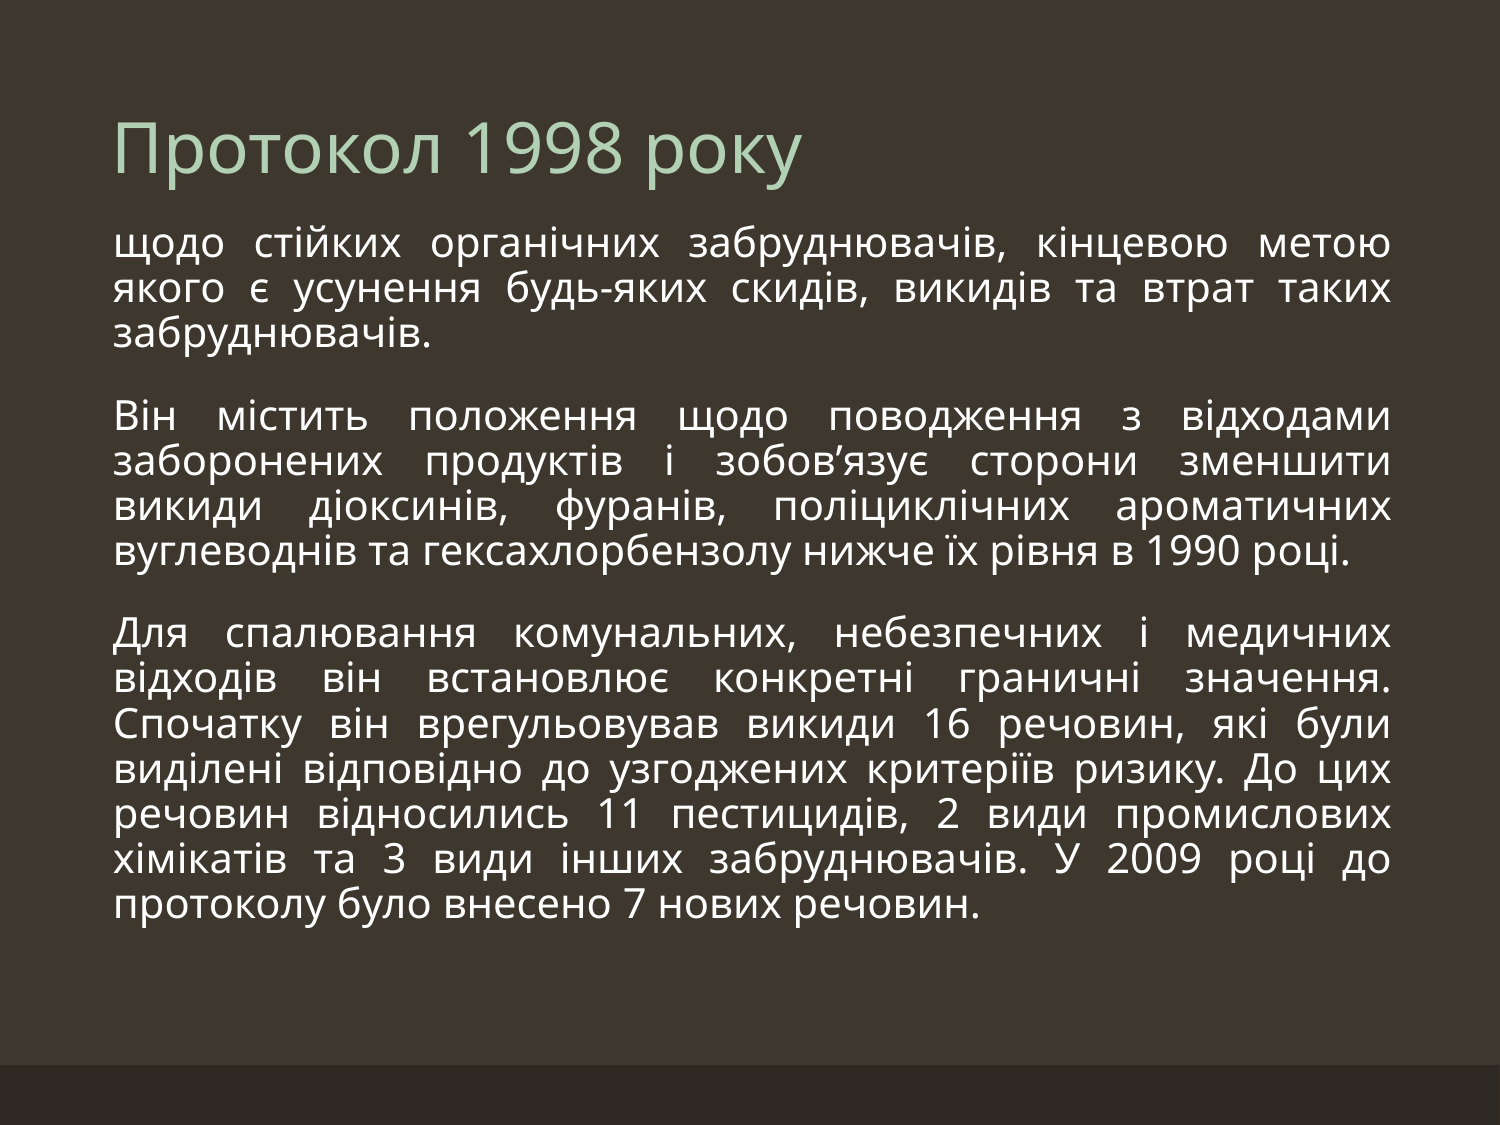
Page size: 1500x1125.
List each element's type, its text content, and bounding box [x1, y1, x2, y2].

list щодо стійких органічних забруднювачів, кінцевою метою якого є усунення будь-яких скидів, викидів та втрат таких забруднювачів. Він містить положення щодо поводження з відходами заборонених продуктів і зобов’язує сторони зменшити викиди діоксинів, фуранів, поліциклічних ароматичних вуглеводнів та гексахлорбензолу нижче їх рівня в 1990 році. Для спалювання комунальних, небезпечних і медичних відходів він встановлює конкретні граничні значення. Спочатку він врегульовував викиди 16 речовин, які були виділені відповідно до узгоджених критеріїв ризику. До цих речовин відносились 11 пестицидів, 2 види промислових хімікатів та 3 види інших забруднювачів. У 2009 році до протоколу було внесено 7 нових речовин. [97, 214, 1408, 1012]
title Протокол 1998 року [96, 78, 1391, 197]
